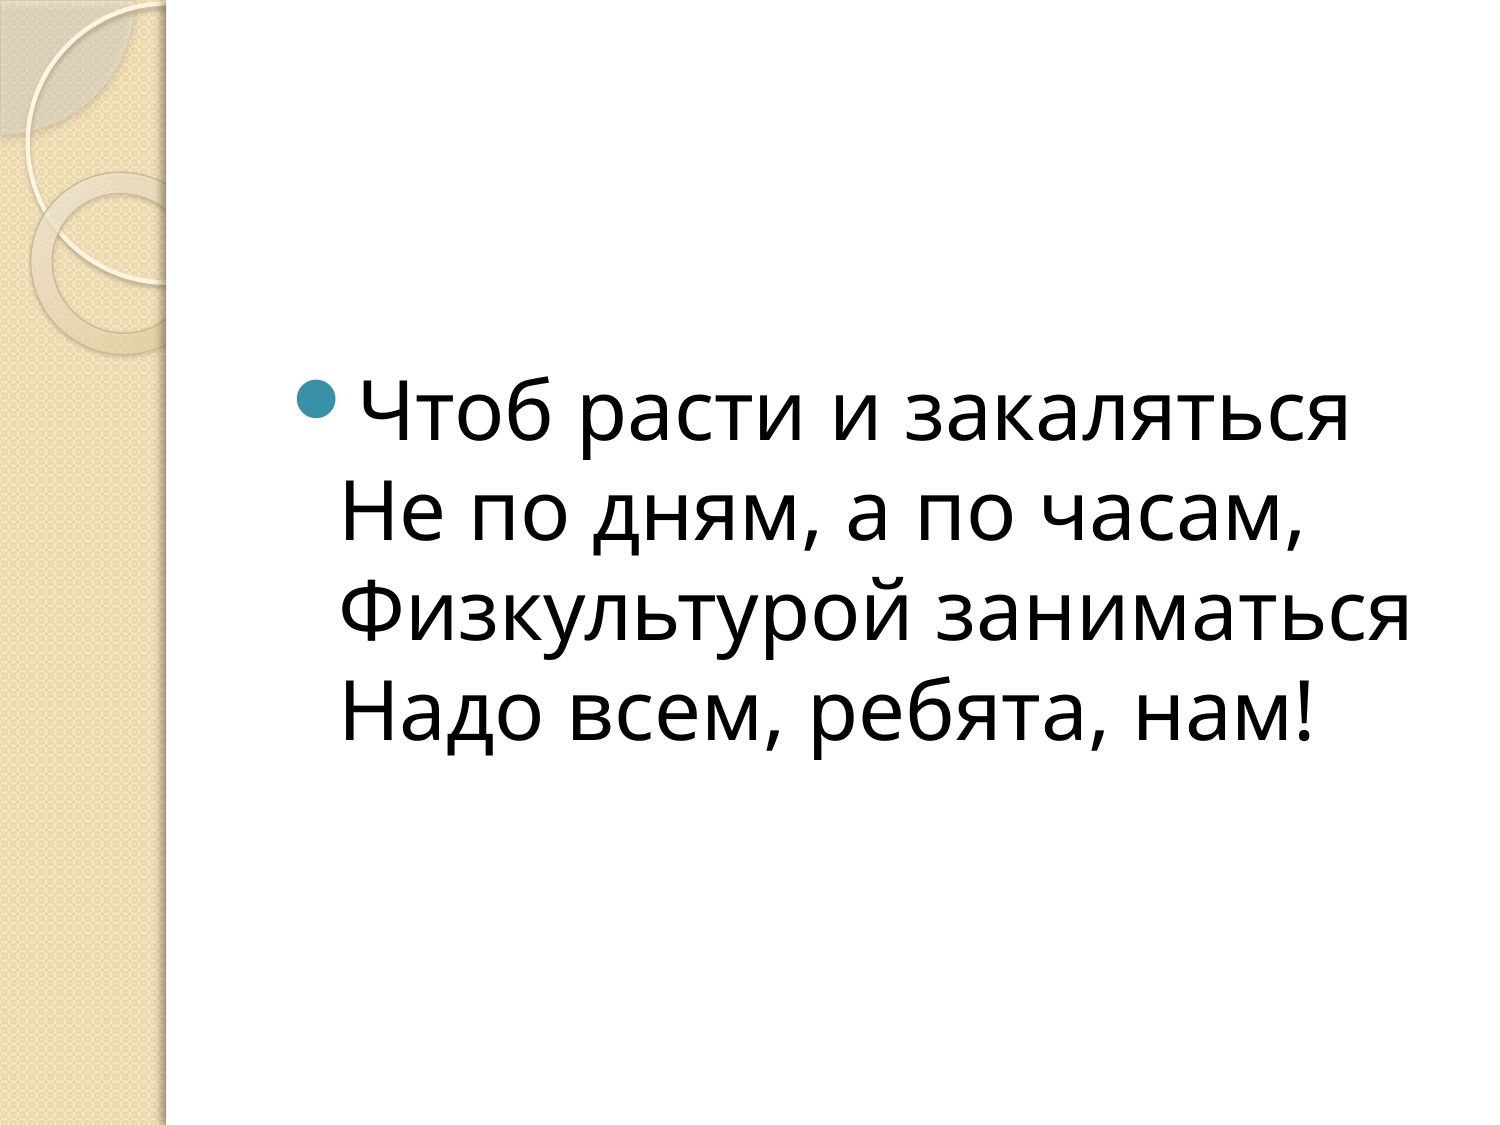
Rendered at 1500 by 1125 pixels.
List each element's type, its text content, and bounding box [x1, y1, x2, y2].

list Чтоб расти и закаляться Не по дням, а по часам, Физкультурой заниматься Надо всем, ребята, нам! [263, 350, 1500, 1005]
